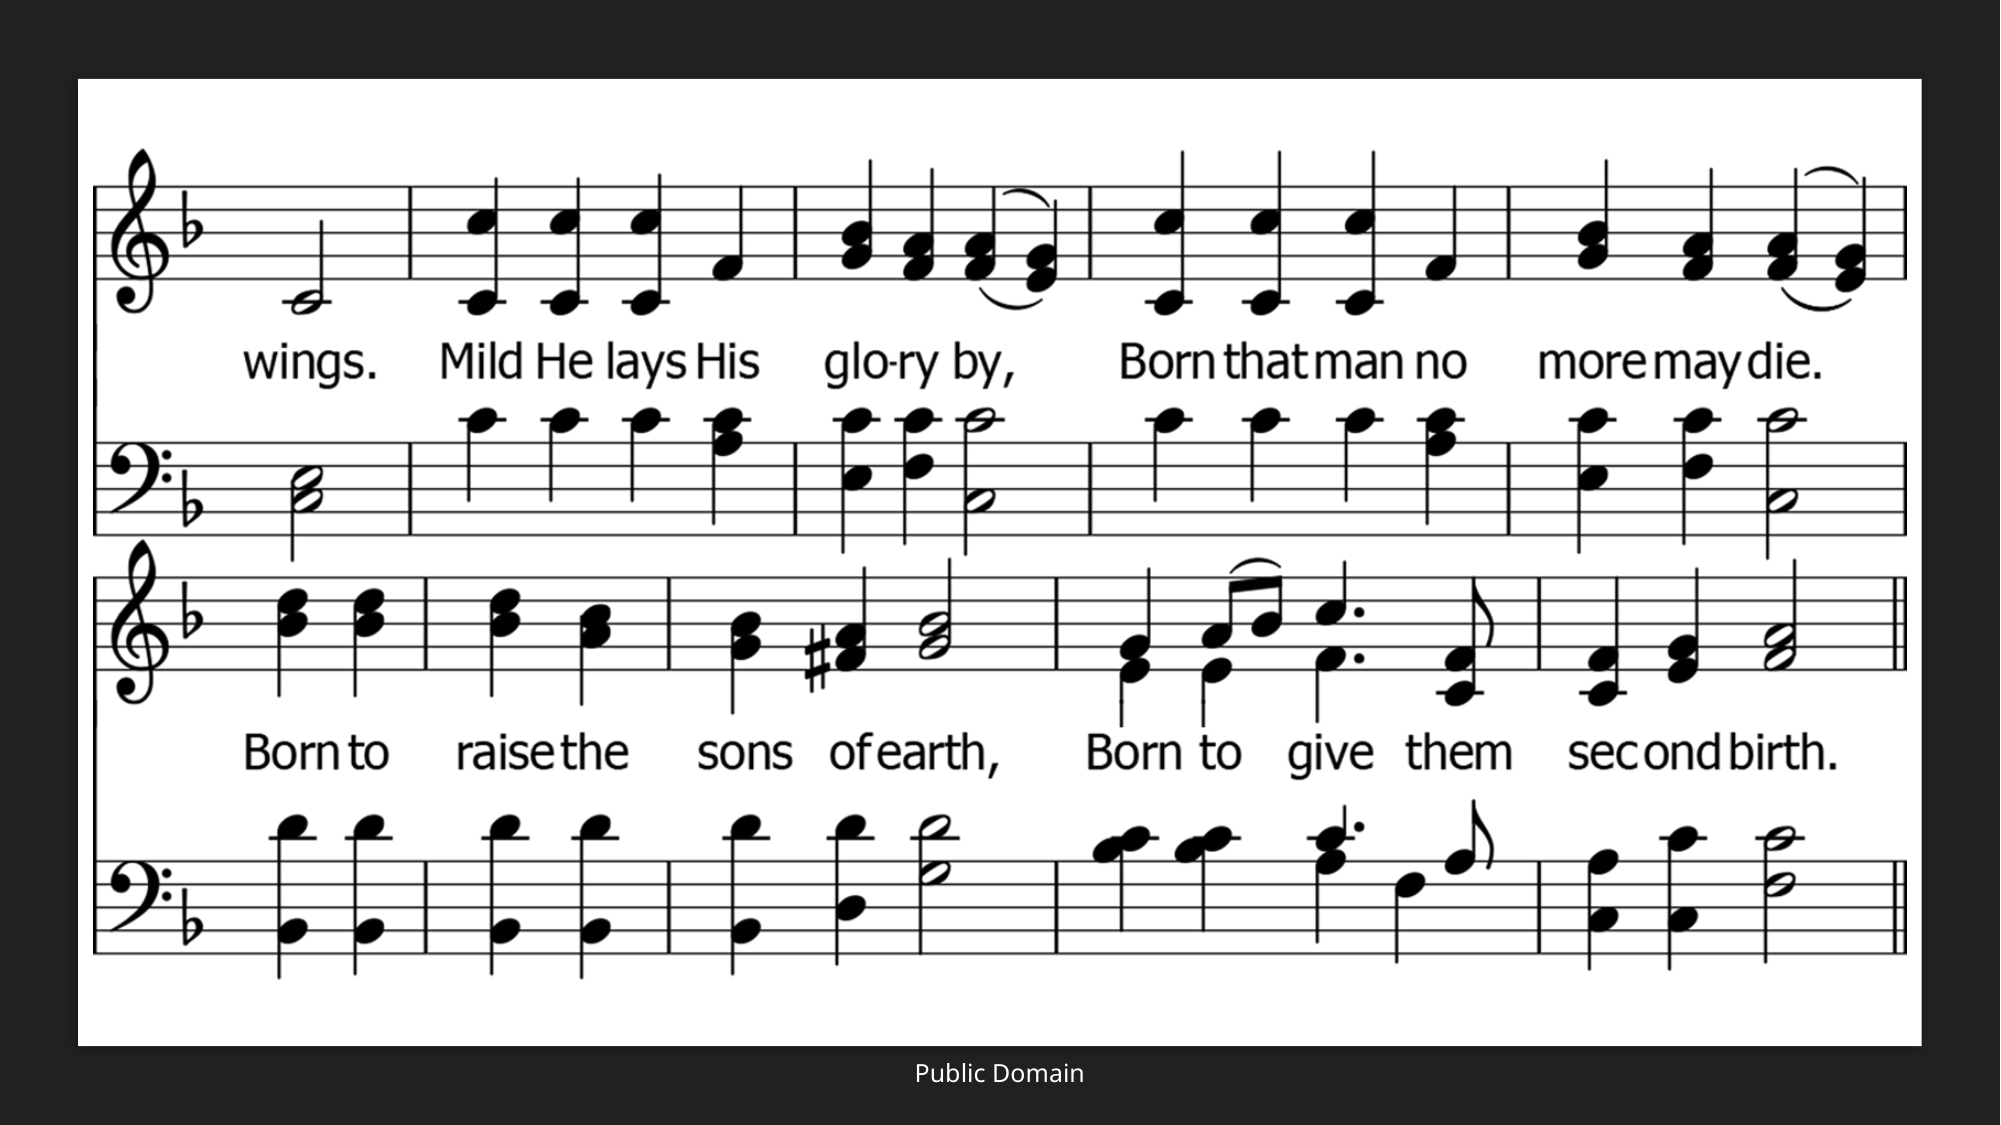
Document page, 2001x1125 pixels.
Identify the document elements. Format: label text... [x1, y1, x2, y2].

picture [93, 144, 1907, 981]
footer Public Domain [662, 1042, 1338, 1103]
text_box [77, 77, 1923, 1048]
text_box [0, 0, 2000, 1125]
